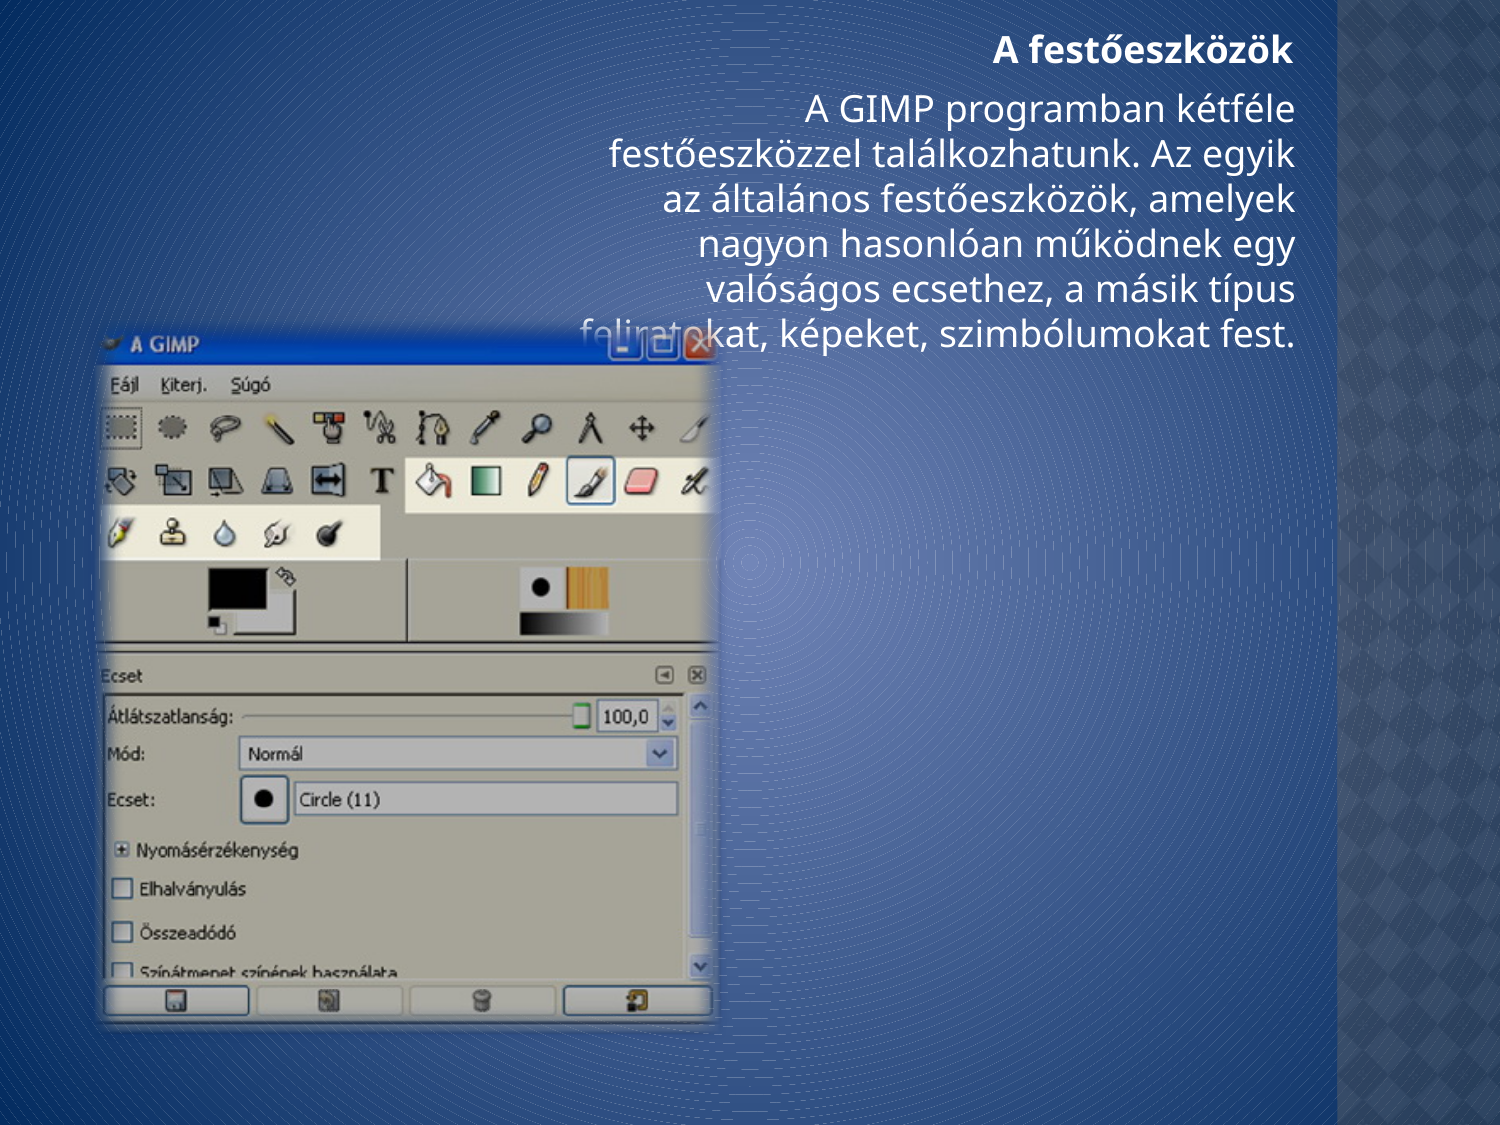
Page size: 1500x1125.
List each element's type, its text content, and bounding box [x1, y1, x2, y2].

picture [88, 313, 727, 1041]
text_box A festőeszközök [978, 19, 1309, 79]
text_box A GIMP programban kétféle festőeszközzel találkozhatunk. Az egyik az általános festőeszközök, amelyek nagyon hasonlóan működnek egy valóságos ecsethez, a másik típus feliratokat, képeket, szimbólumokat fest. [560, 78, 1311, 363]
